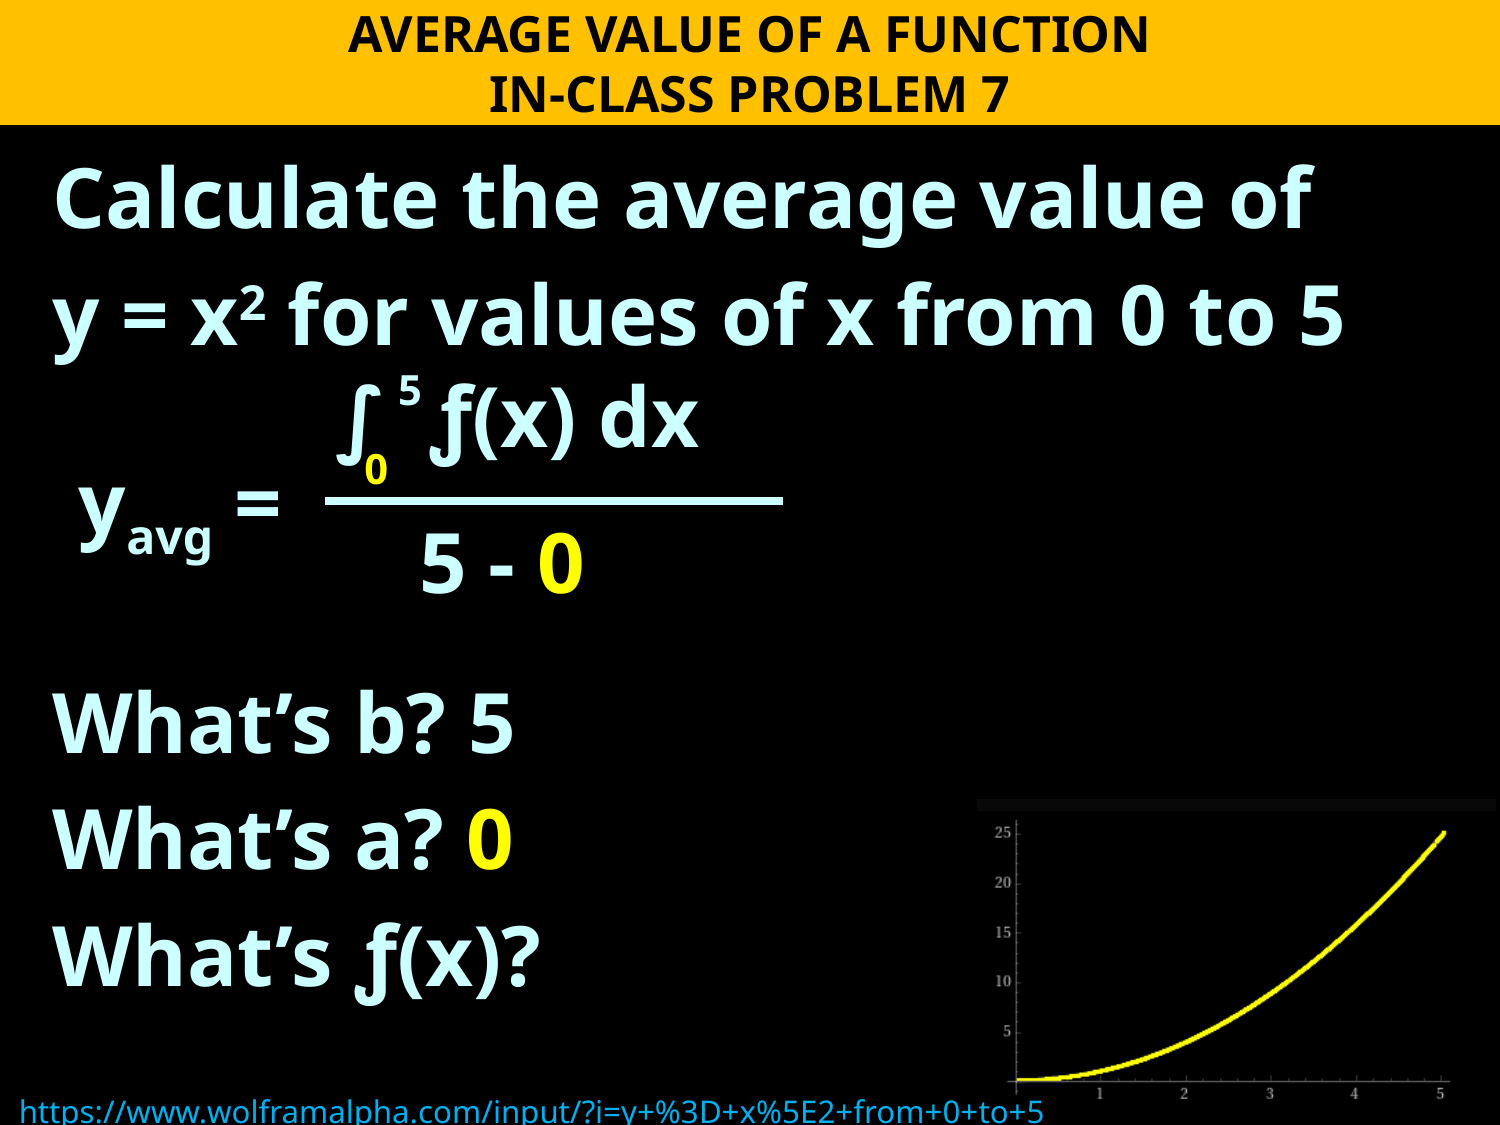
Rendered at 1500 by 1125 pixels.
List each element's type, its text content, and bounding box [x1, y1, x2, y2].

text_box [63, 356, 784, 620]
picture [977, 799, 1497, 1113]
text_box https://www.wolframalpha.com/input/?i=y+%3D+x%5E2+from+0+to+5 [3, 1084, 1496, 1125]
list Calculate the average value of y = x2 for values of x from 0 to 5 What’s b? 5 What’s a? 0 What’s ƒ(x)? [37, 137, 1500, 1063]
text_box AVERAGE VALUE OF A FUNCTION IN-CLASS PROBLEM 7 [0, 0, 1500, 125]
